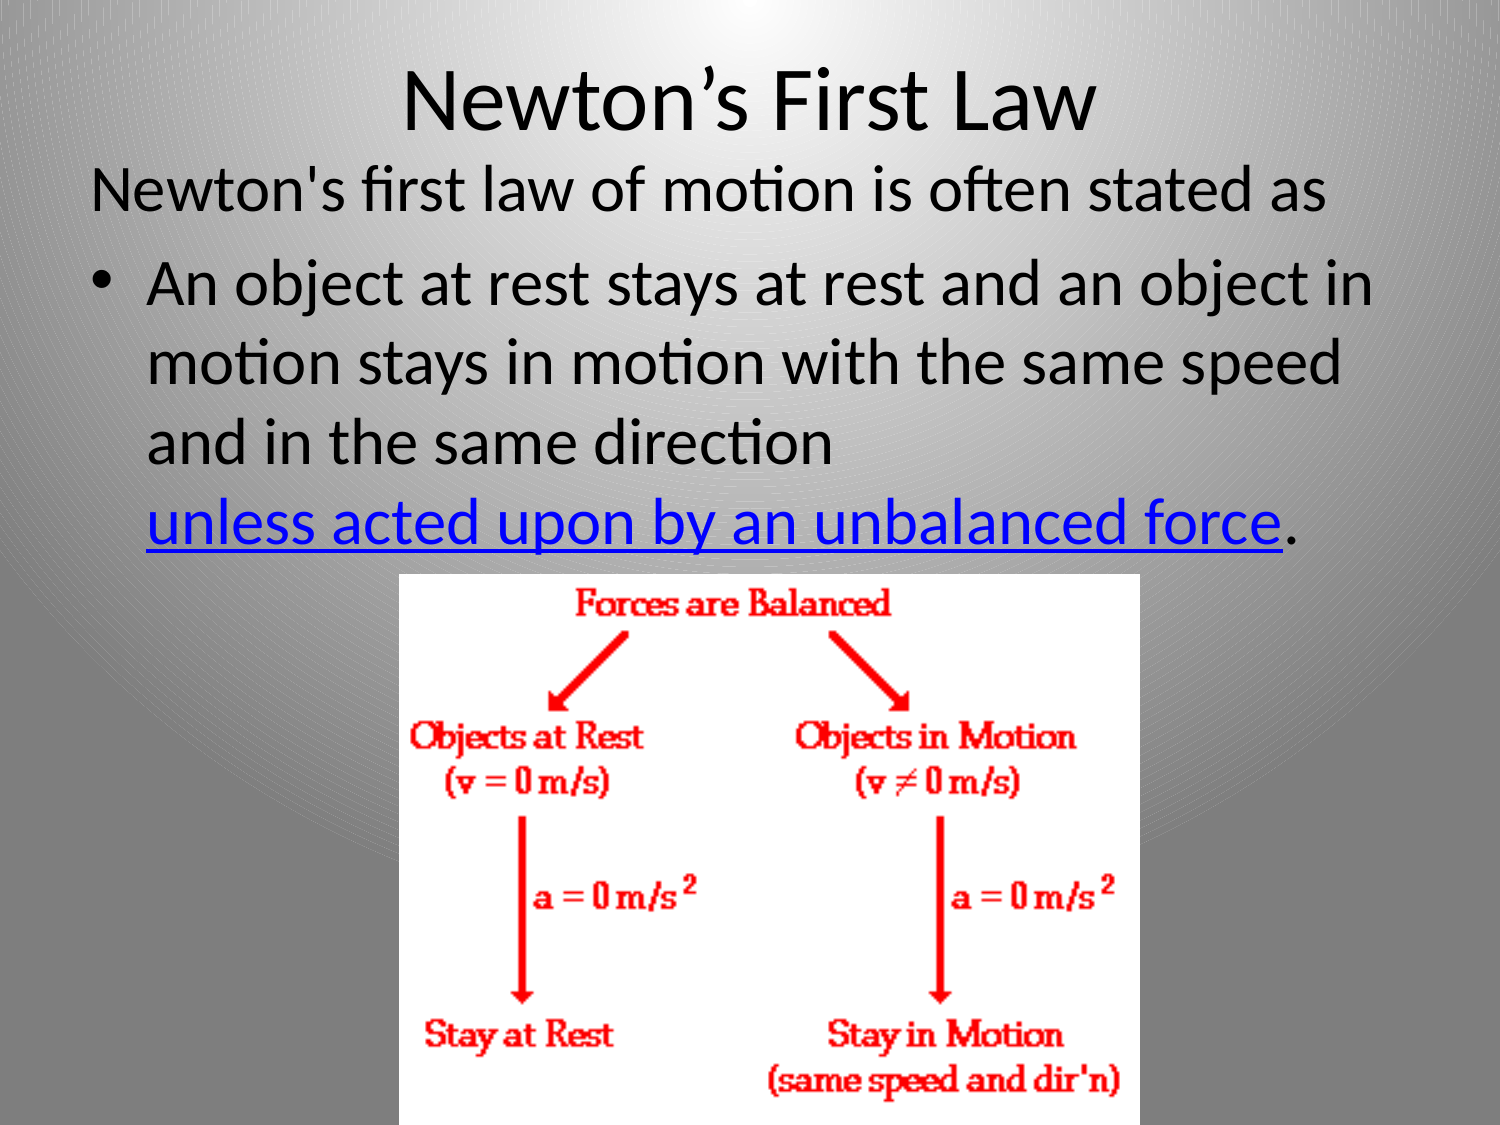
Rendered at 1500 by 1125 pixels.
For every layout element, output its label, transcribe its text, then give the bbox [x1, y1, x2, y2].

picture [399, 574, 1141, 1125]
title Newton’s First Law [75, 0, 1425, 137]
list Newton's first law of motion is often stated as An object at rest stays at rest and an object in motion stays in motion with the same speed and in the same direction unless acted upon by an unbalanced force. [75, 137, 1425, 880]
